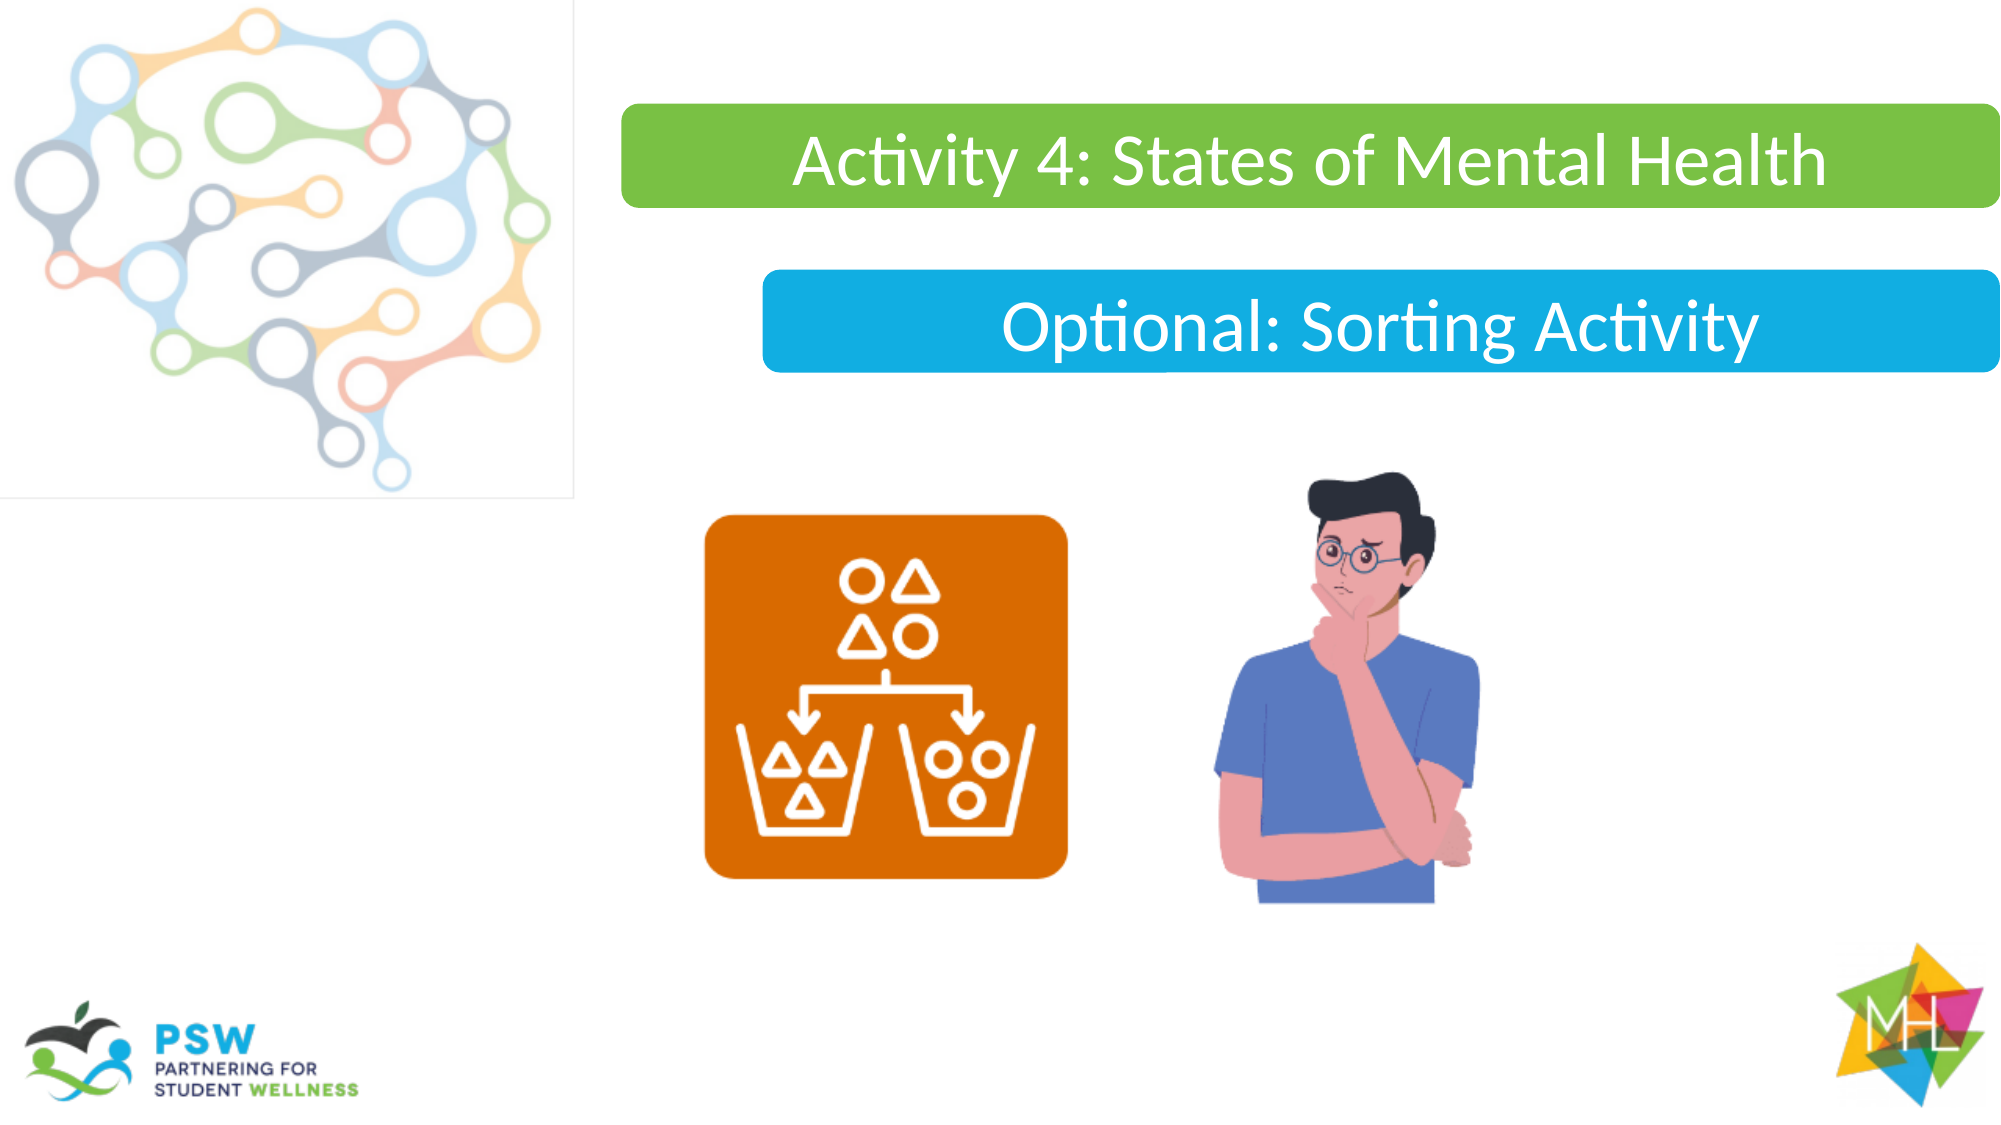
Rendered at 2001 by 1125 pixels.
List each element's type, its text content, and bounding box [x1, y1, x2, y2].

picture [1199, 468, 1492, 923]
picture [698, 506, 1076, 884]
text_box Activity 4: States of Mental Health [622, 104, 2000, 208]
text_box Optional: Sorting Activity [762, 269, 2000, 373]
